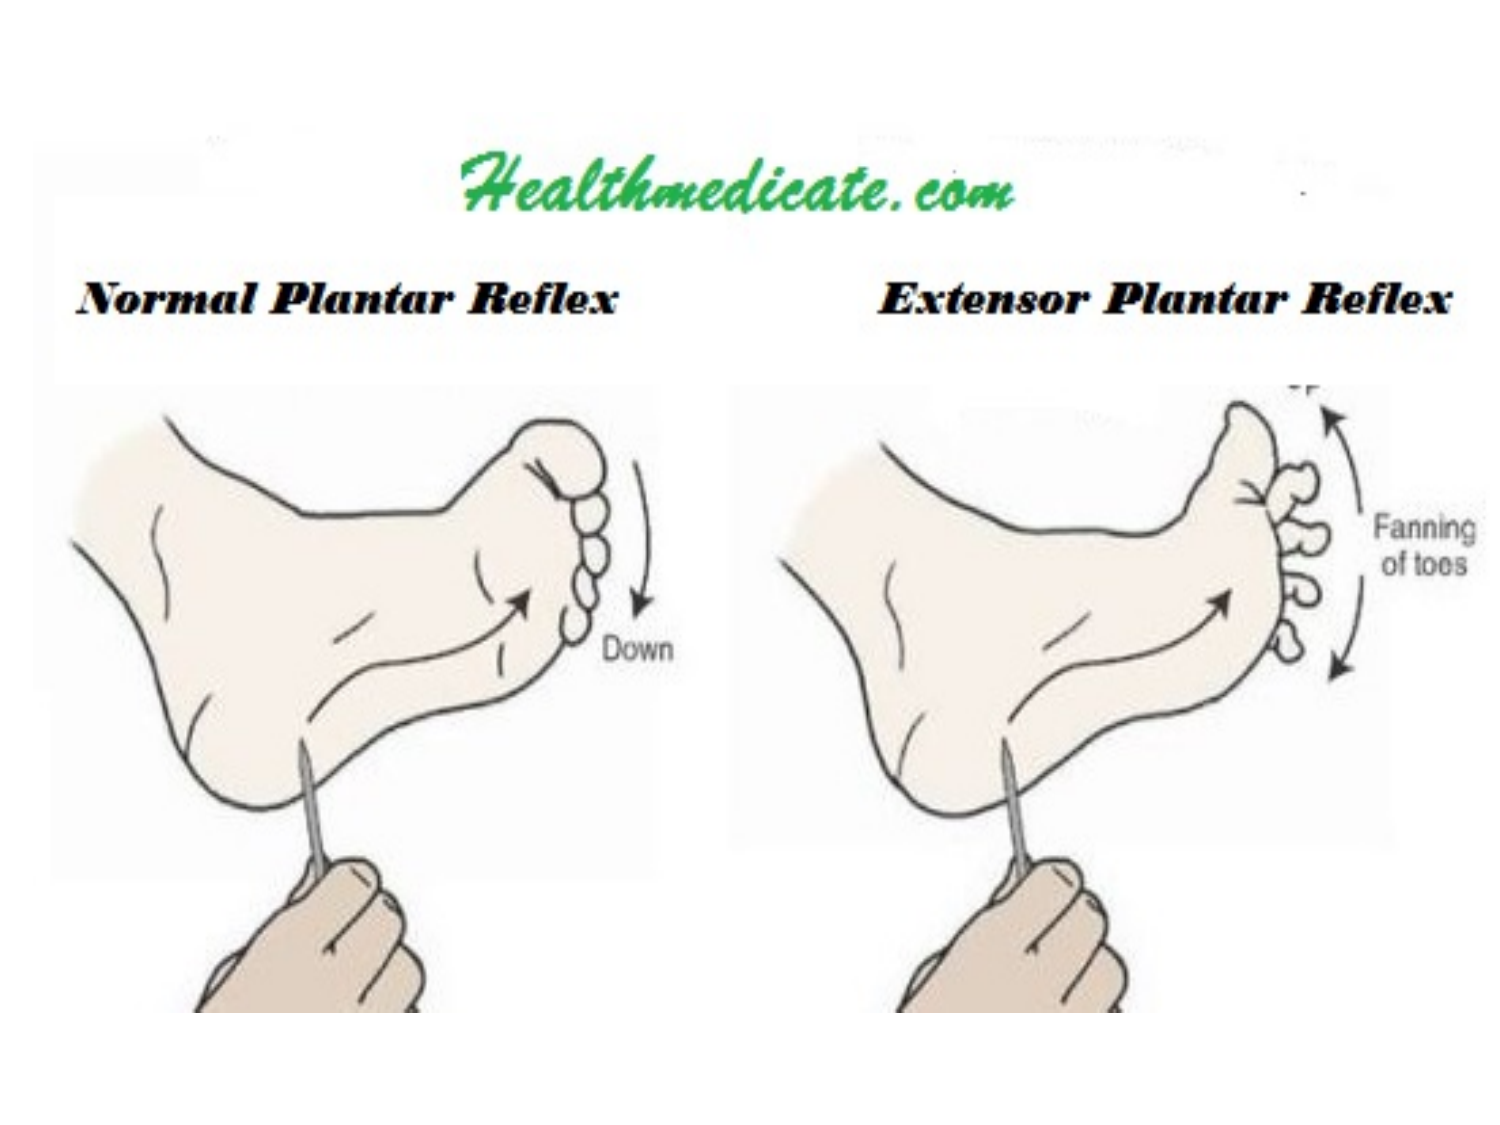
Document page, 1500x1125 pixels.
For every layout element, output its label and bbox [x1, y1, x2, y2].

list [33, 112, 1500, 1013]
